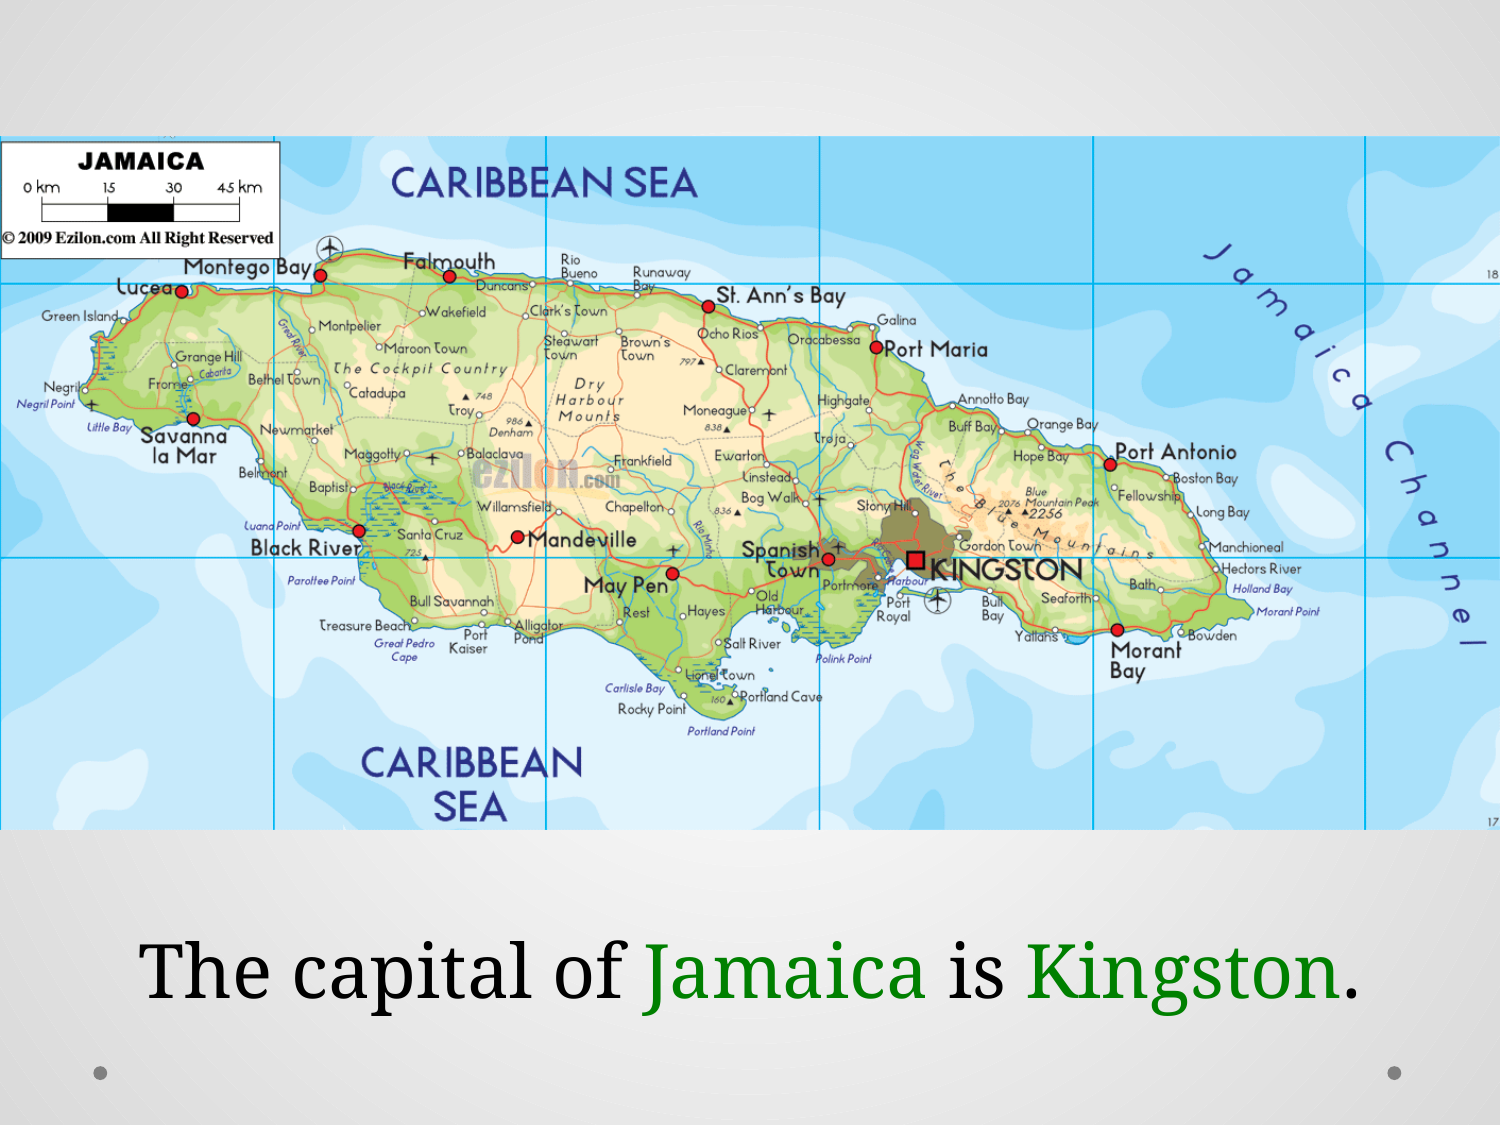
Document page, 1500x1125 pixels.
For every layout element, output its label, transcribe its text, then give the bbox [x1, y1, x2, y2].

text_box The capital of Jamaica is Kingston. [0, 916, 1500, 1021]
picture [0, 559, 272, 831]
picture [0, 135, 1500, 831]
picture [1367, 559, 1500, 831]
